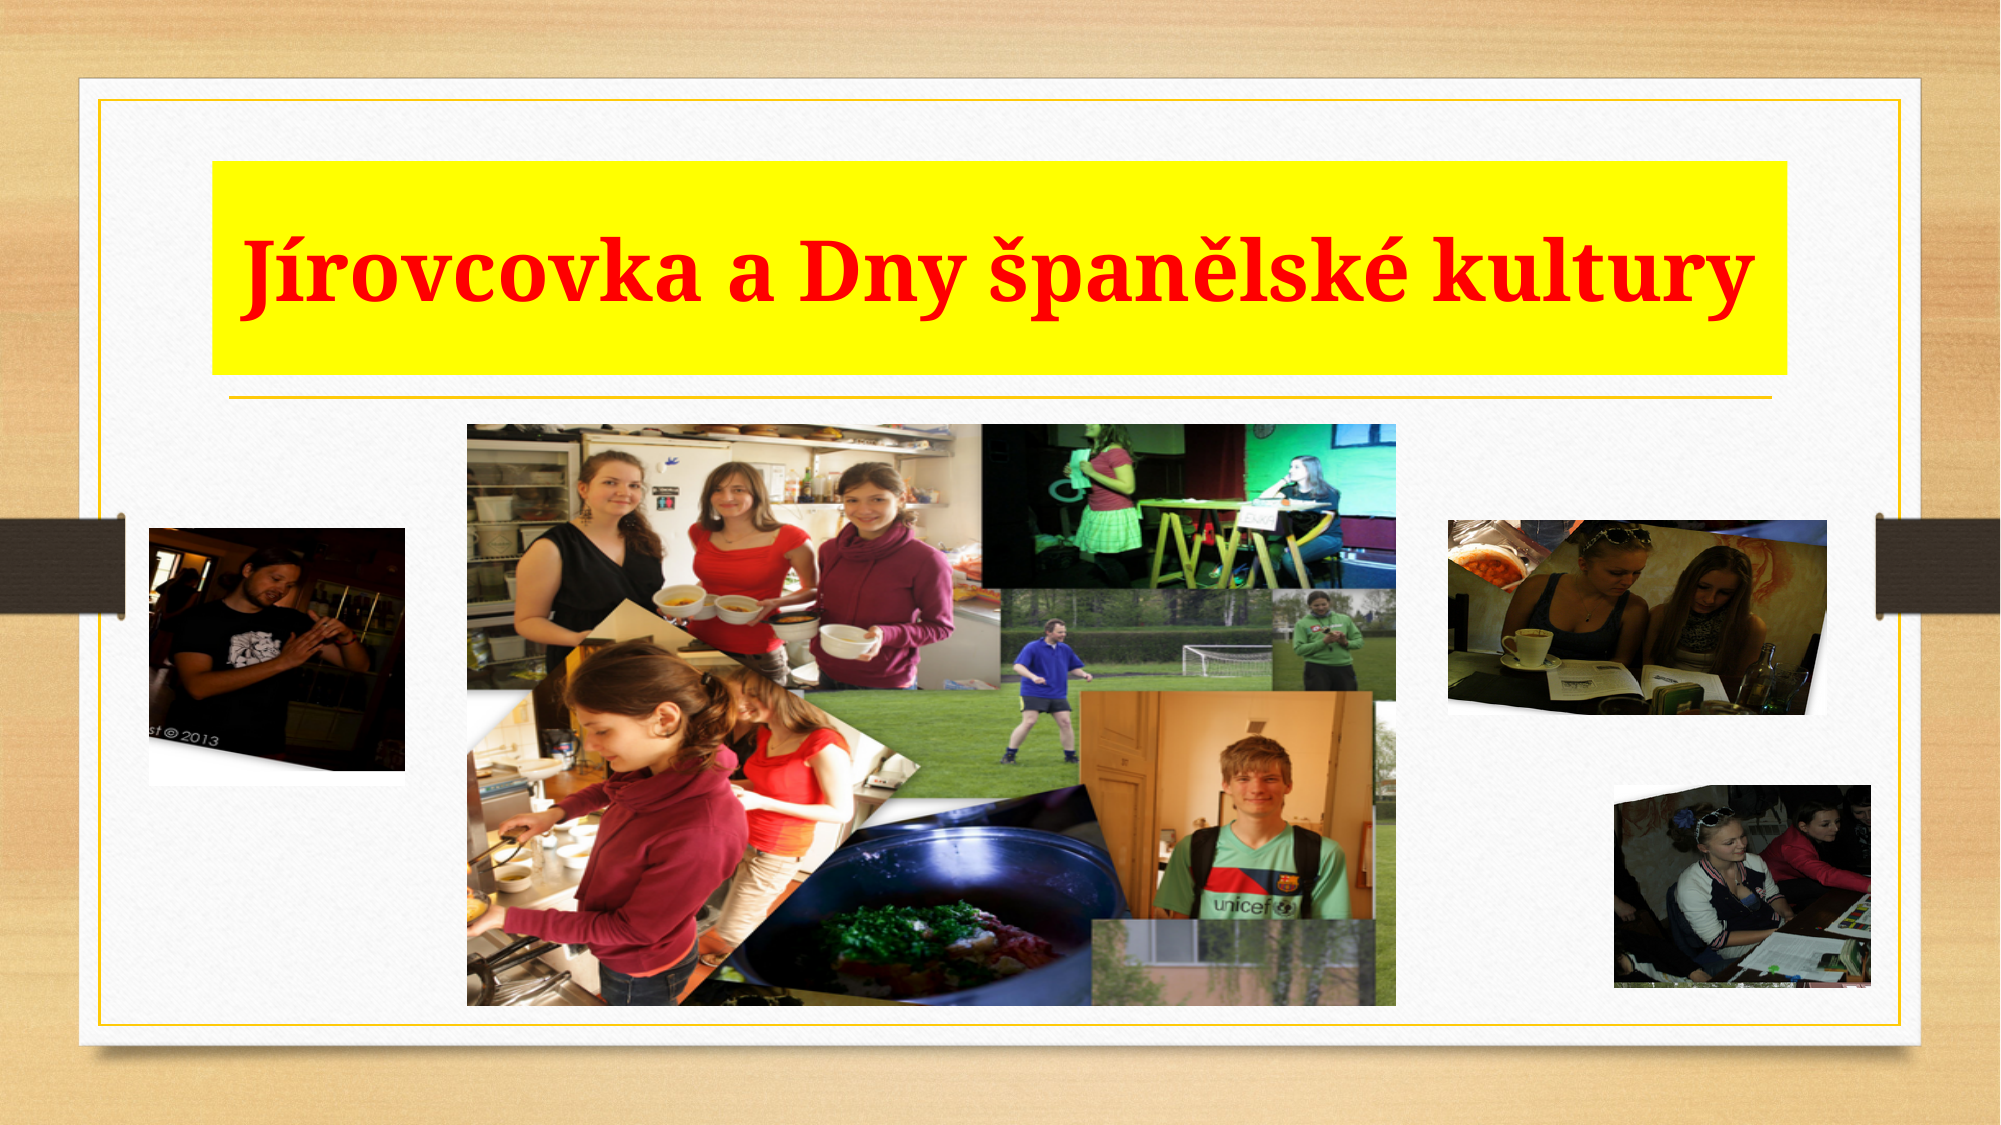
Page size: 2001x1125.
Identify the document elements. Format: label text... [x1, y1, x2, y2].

title Jírovcovka a Dny španělské kultury [212, 161, 1788, 375]
picture [0, 0, 2001, 1125]
